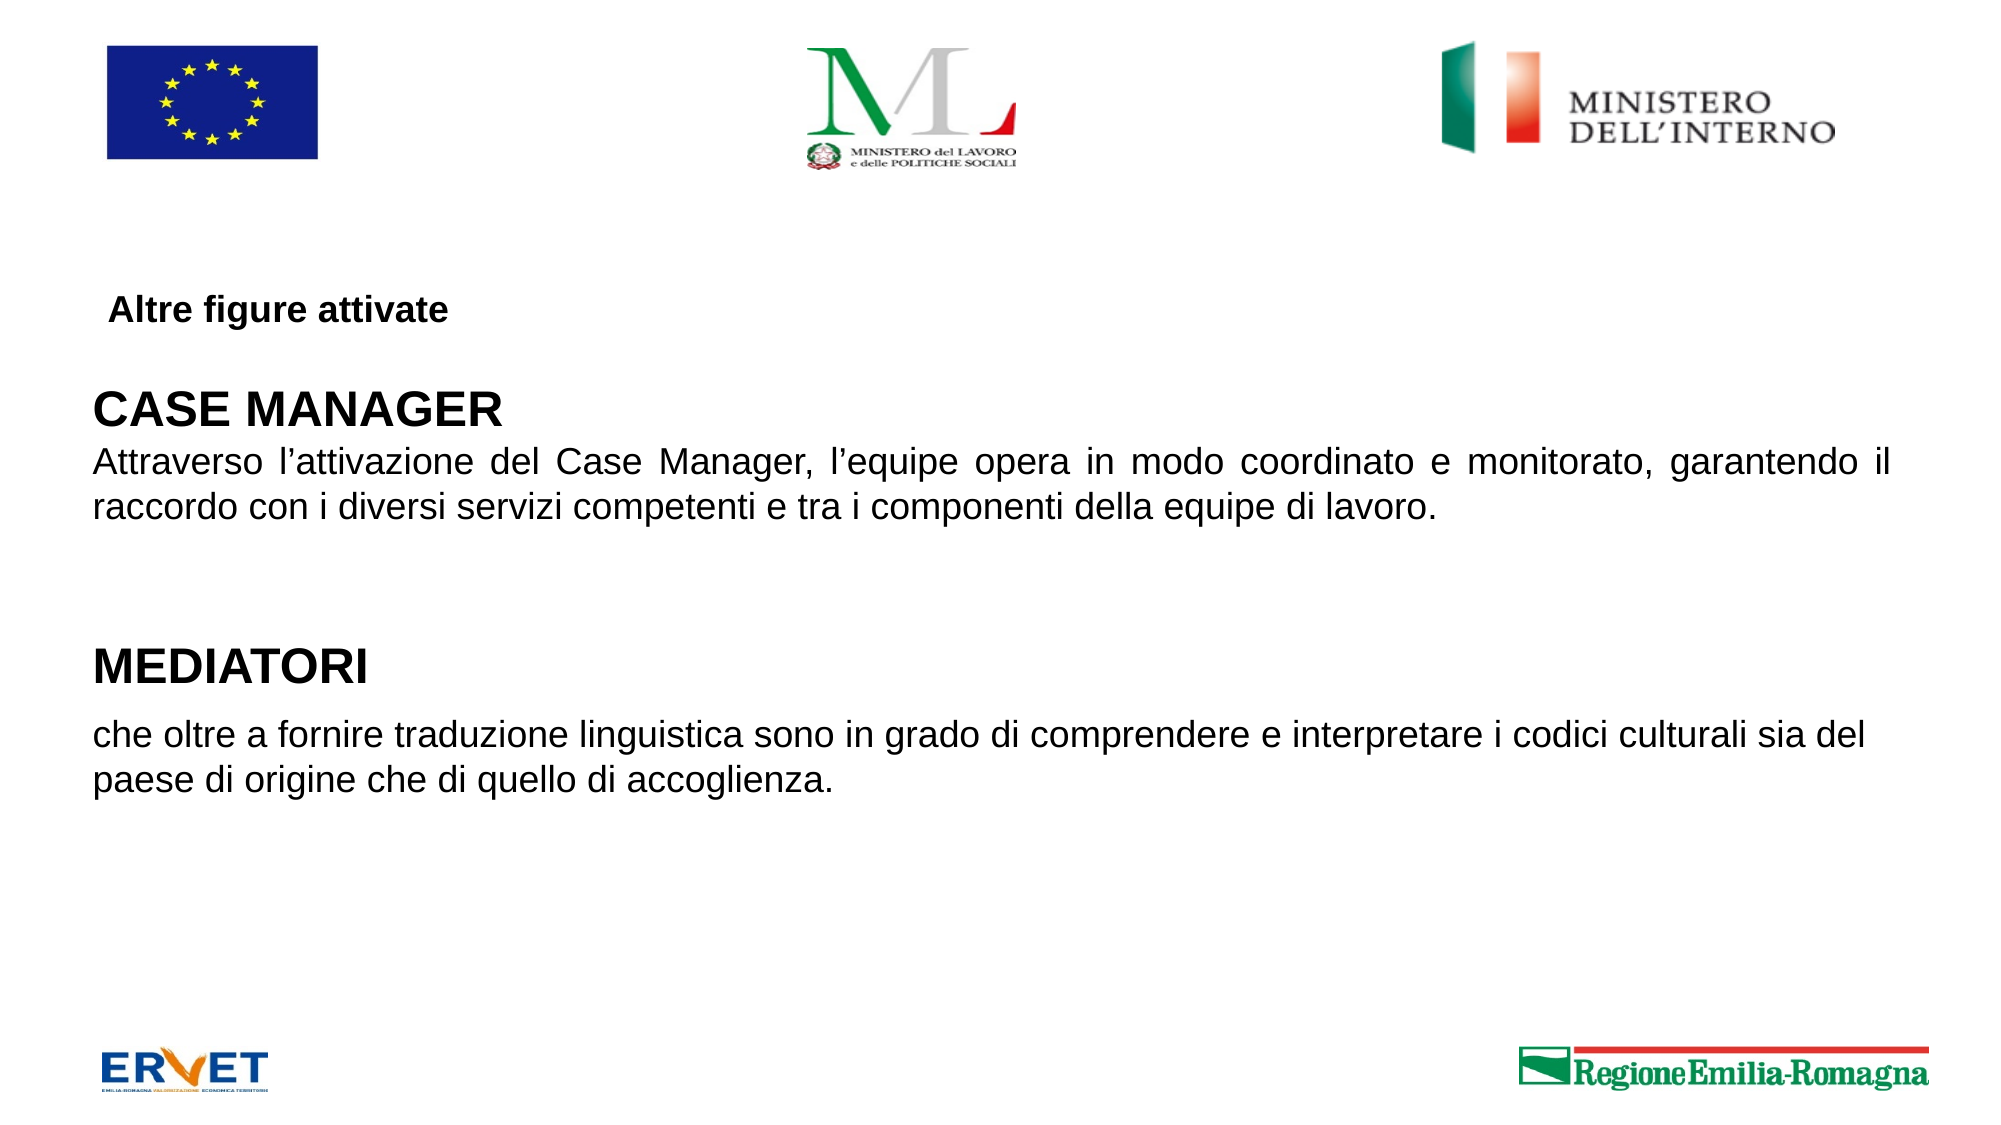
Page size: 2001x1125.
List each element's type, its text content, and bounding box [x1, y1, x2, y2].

picture [1519, 1046, 1929, 1091]
picture [807, 48, 1016, 170]
picture [102, 1046, 268, 1092]
list CASE MANAGER Attraverso l’attivazione del Case Manager, l’equipe opera in modo coordinato e monitorato, garantendo il raccordo con i diversi servizi competenti e tra i componenti della equipe di lavoro. MEDIATORI che oltre a fornire traduzione linguistica sono in grado di comprendere e interpretare i codici culturali sia del paese di origine che di quello di accoglienza. [92, 376, 1892, 914]
picture [102, 42, 321, 162]
picture [1425, 36, 1835, 162]
text_box Altre figure attivate [92, 269, 930, 368]
